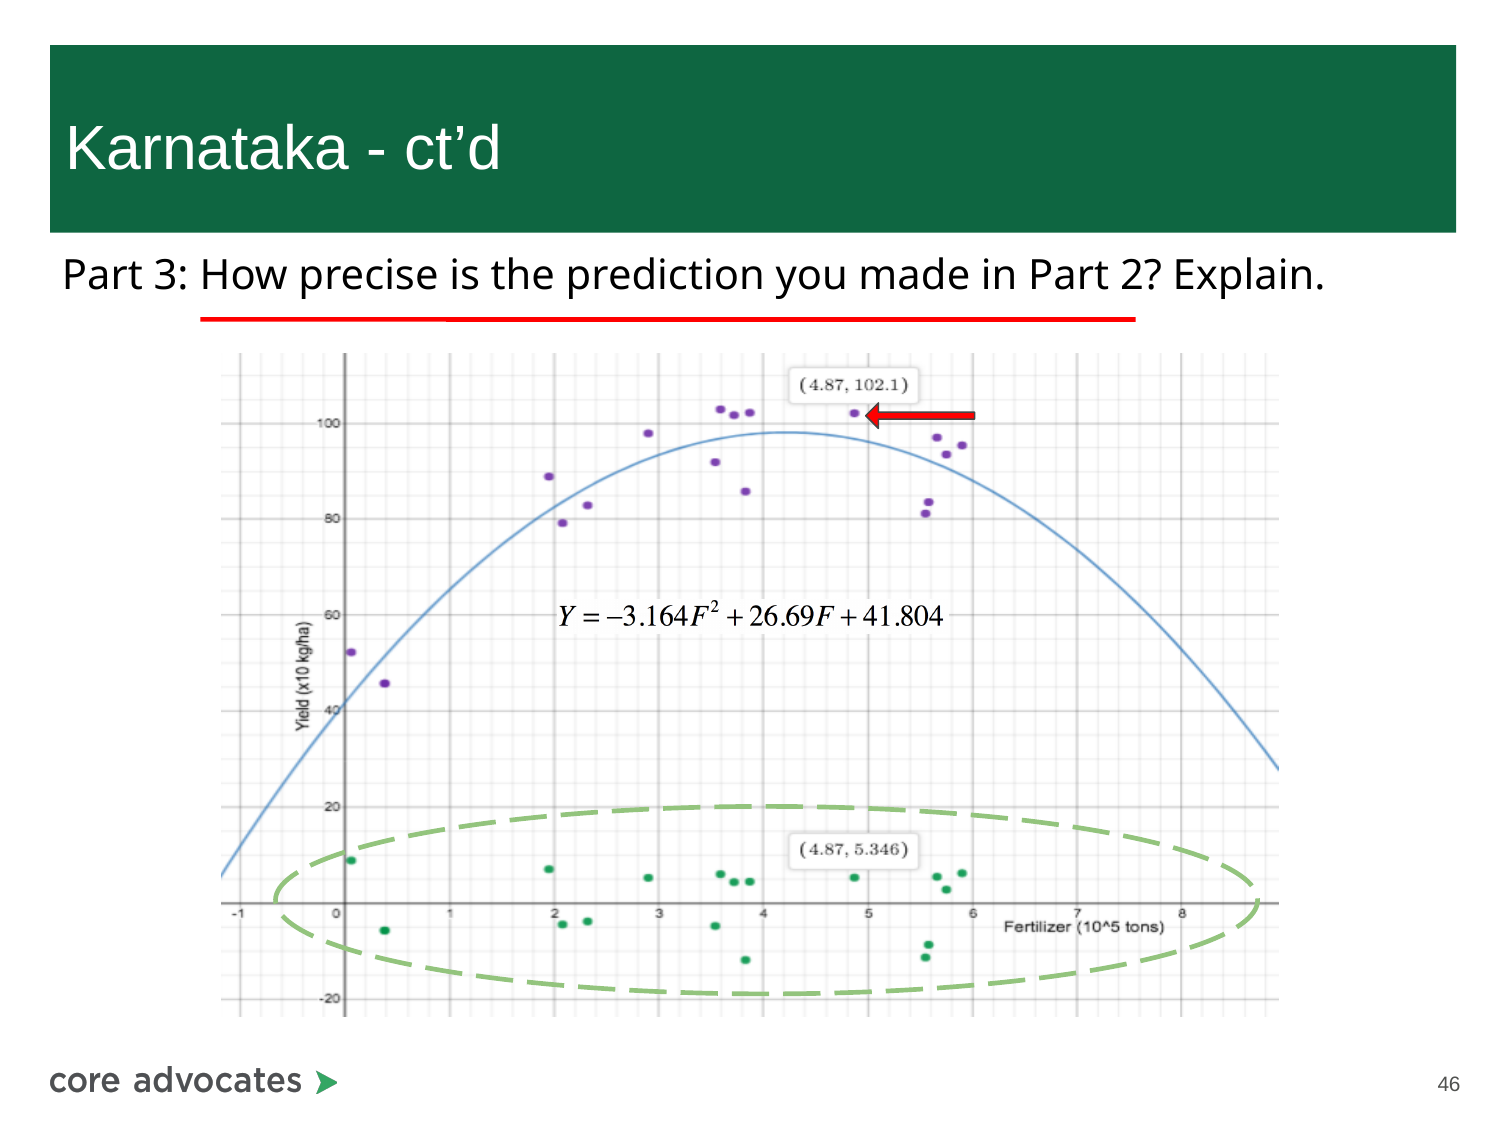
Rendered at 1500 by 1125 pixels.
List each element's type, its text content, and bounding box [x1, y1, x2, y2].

picture [50, 1066, 337, 1094]
text_box Part 3: How precise is the prediction you made in Part 2? Explain. [46, 232, 1454, 1019]
picture [220, 353, 1280, 1018]
title Karnataka - ct’d [50, 45, 1457, 233]
